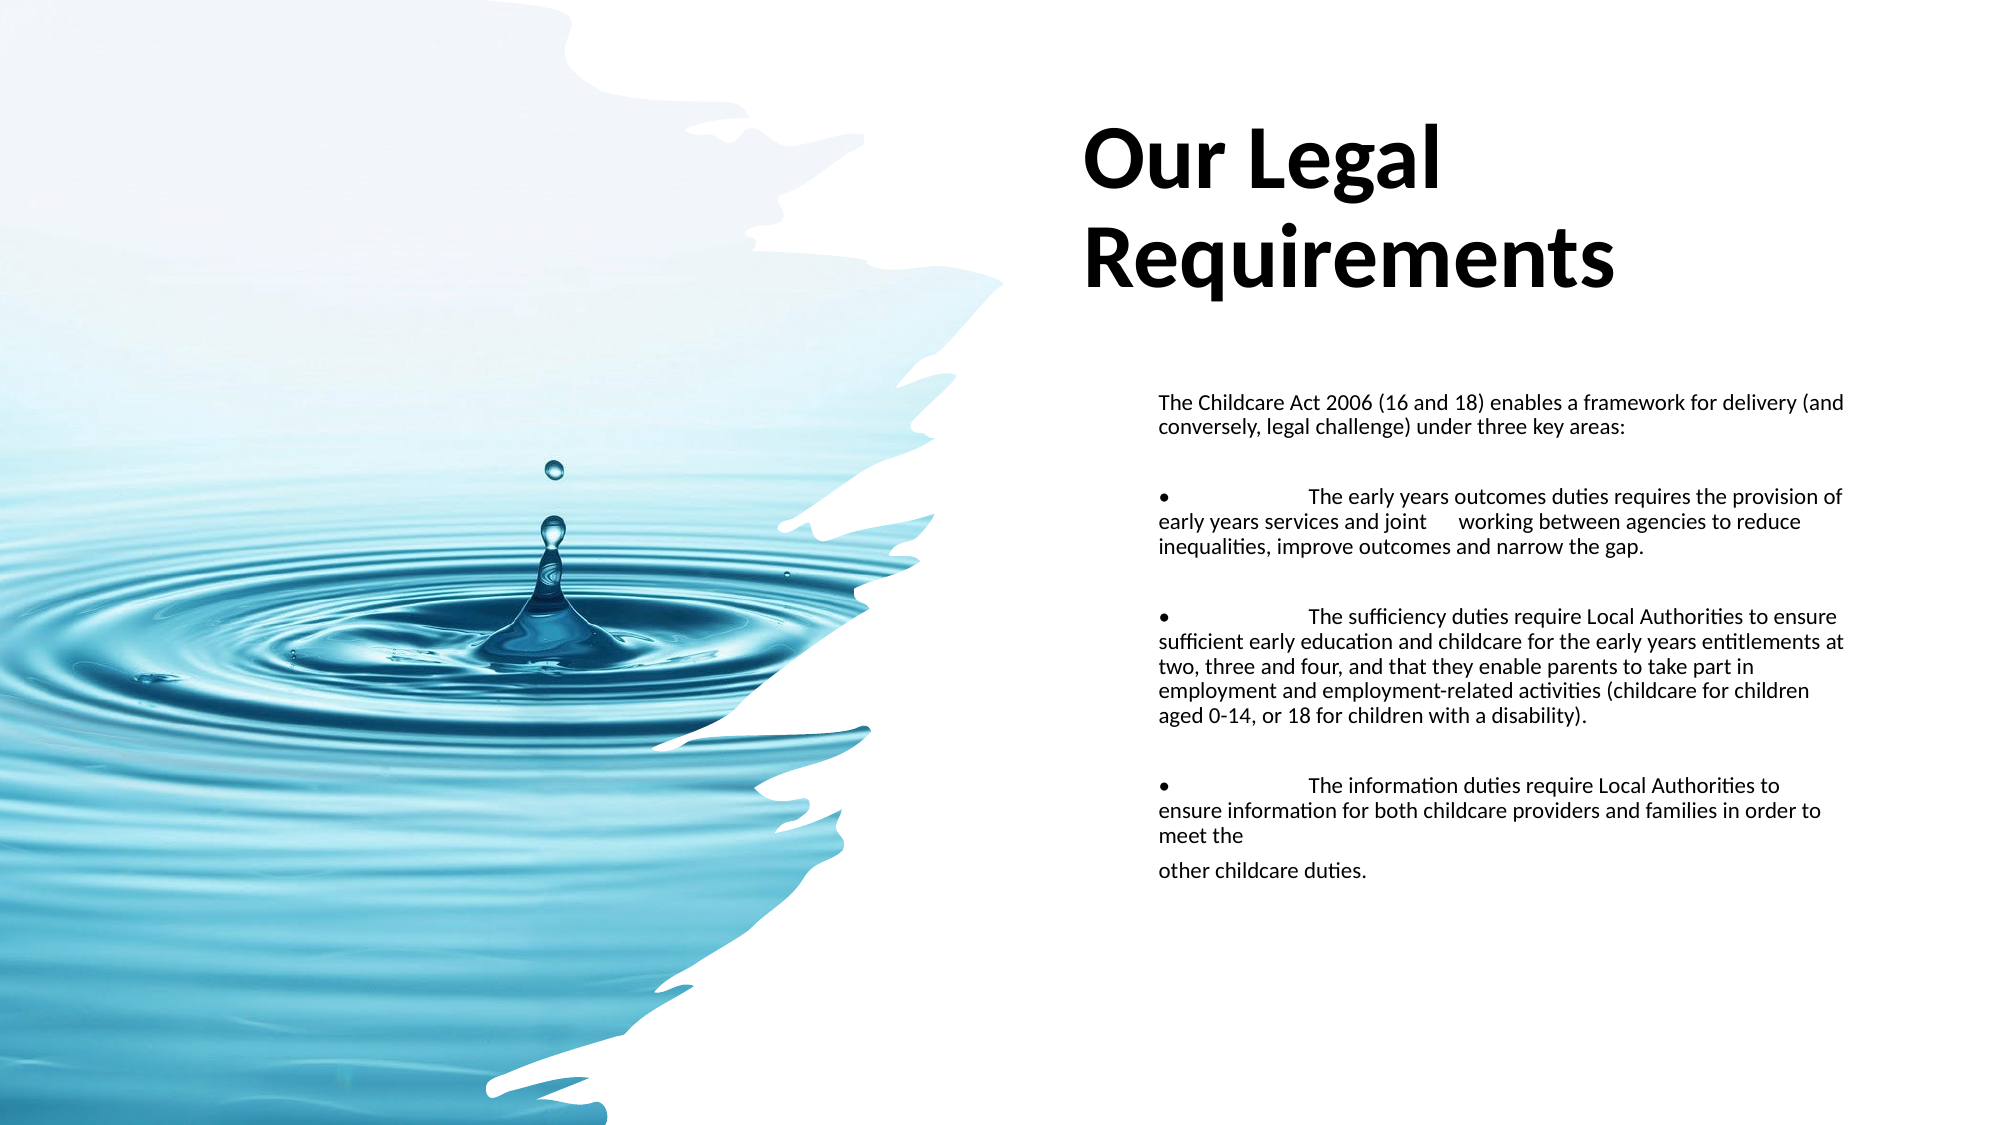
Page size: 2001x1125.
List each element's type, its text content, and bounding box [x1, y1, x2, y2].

title Our Legal Requirements [1068, 59, 1863, 357]
list The Childcare Act 2006 (16 and 18) enables a framework for delivery (and conversely, legal challenge) under three key areas: • The early years outcomes duties requires the provision of early years services and joint working between agencies to reduce inequalities, improve outcomes and narrow the gap. • The sufficiency duties require Local Authorities to ensure sufficient early education and childcare for the early years entitlements at two, three and four, and that they enable parents to take part in employment and employment-related activities (childcare for children aged 0-14, or 18 for children with a disability). • The information duties require Local Authorities to ensure information for both childcare providers and families in order to meet the other childcare duties. [1068, 382, 1863, 1014]
picture [0, 0, 1004, 1125]
